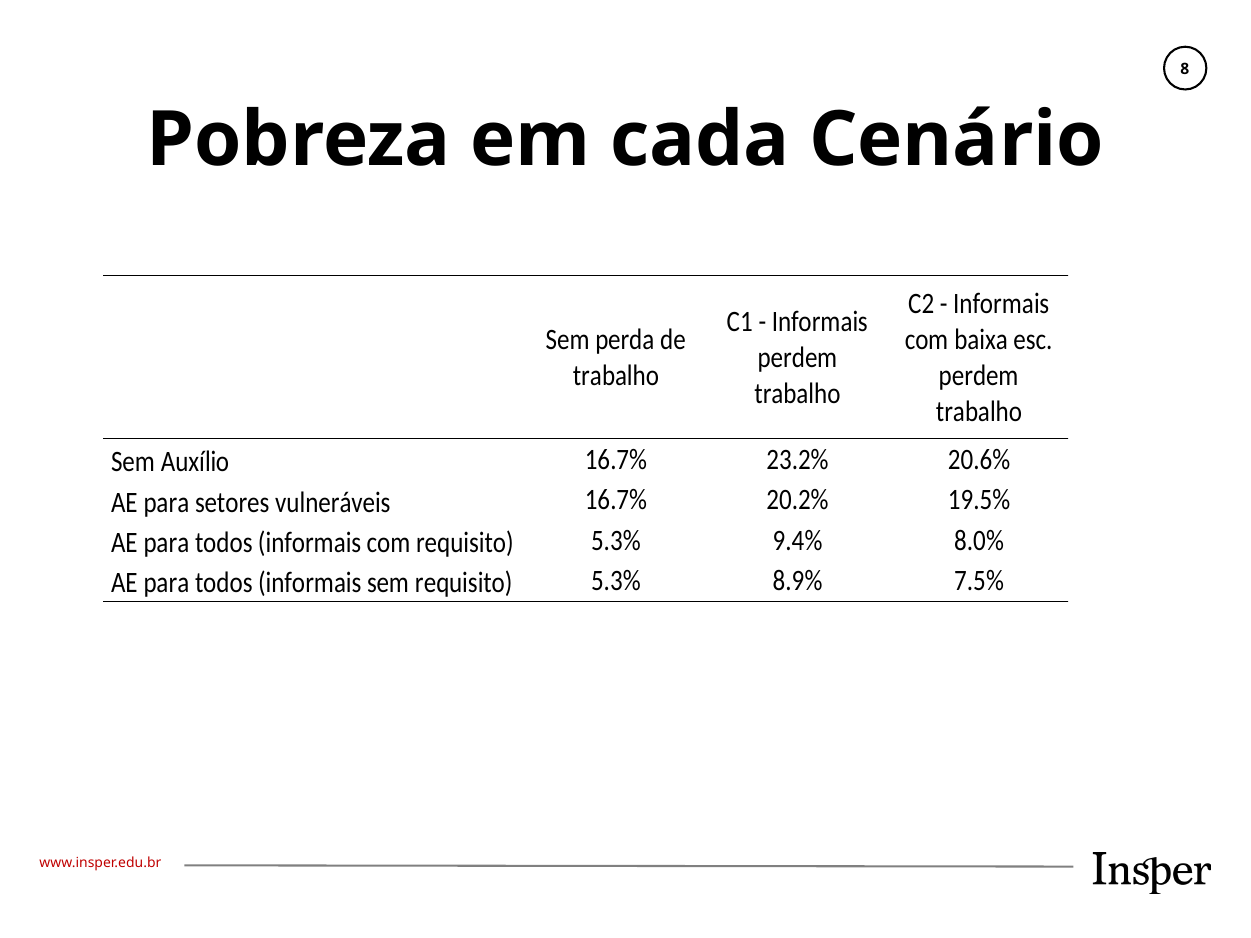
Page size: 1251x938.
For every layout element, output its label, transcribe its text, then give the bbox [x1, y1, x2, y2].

title Pobreza em cada Cenário [85, 49, 1164, 232]
picture [102, 275, 1069, 663]
